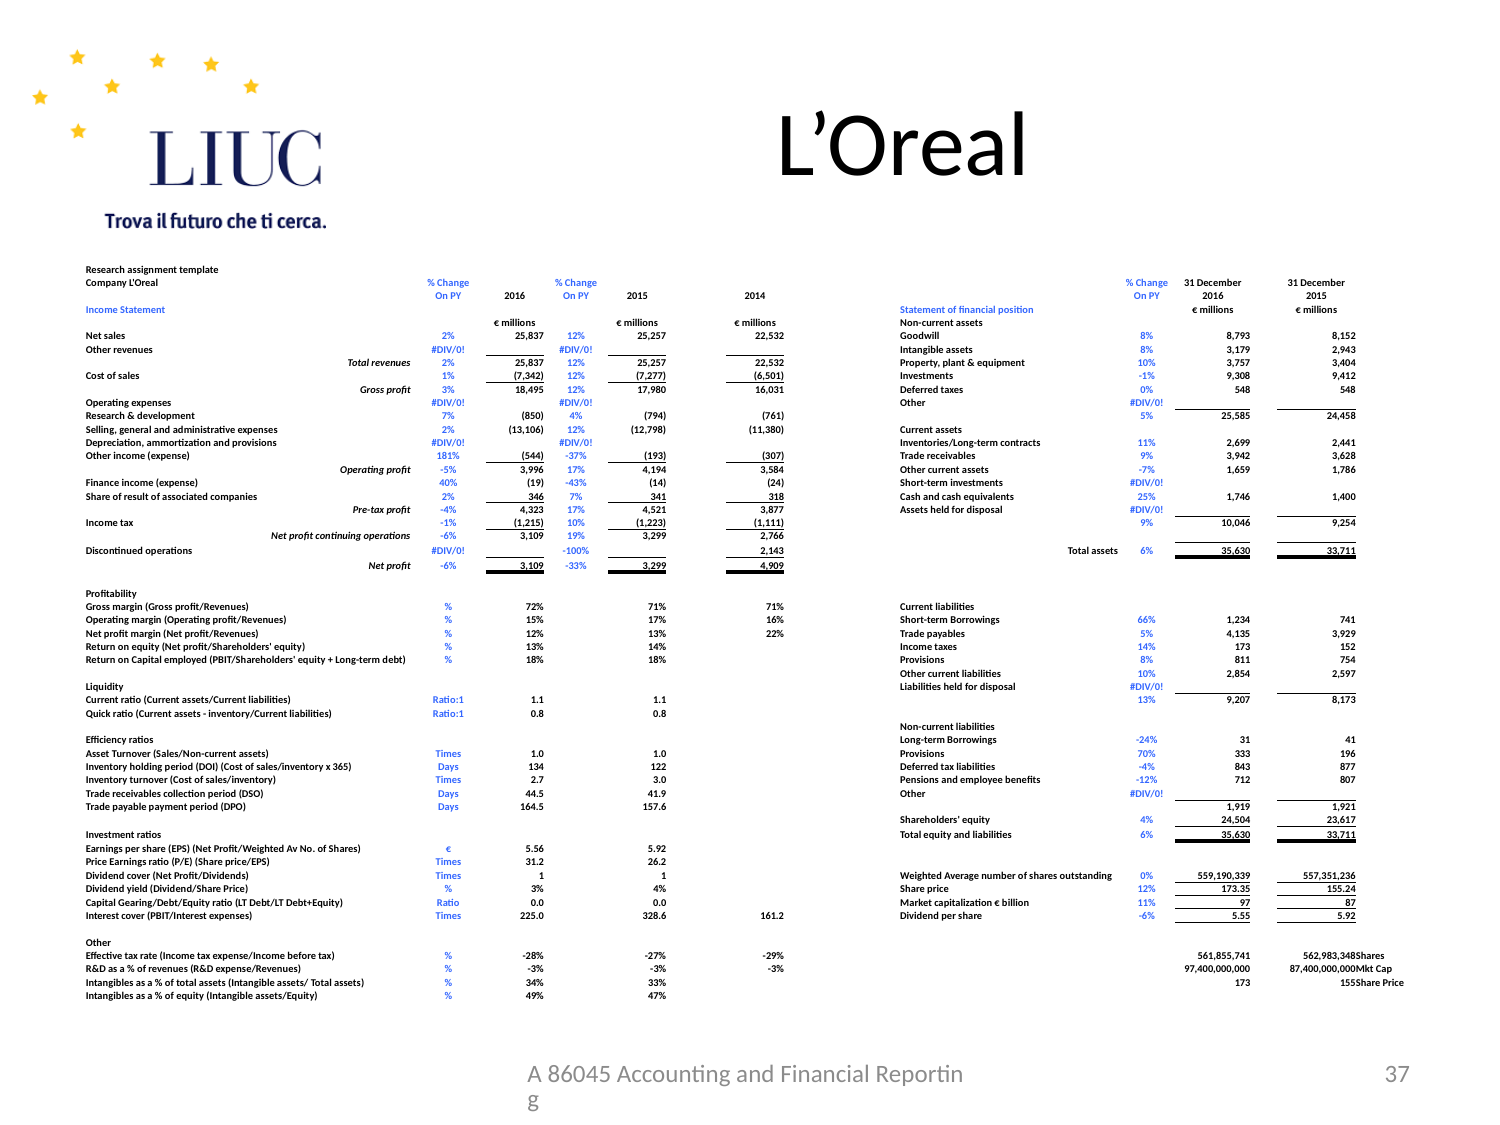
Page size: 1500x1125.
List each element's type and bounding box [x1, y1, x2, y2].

footer [512, 1042, 988, 1103]
picture [32, 33, 326, 229]
title [381, 45, 1425, 233]
table_header [86, 262, 1414, 276]
table_cell [86, 276, 1414, 1002]
slide_number [1074, 1042, 1425, 1103]
